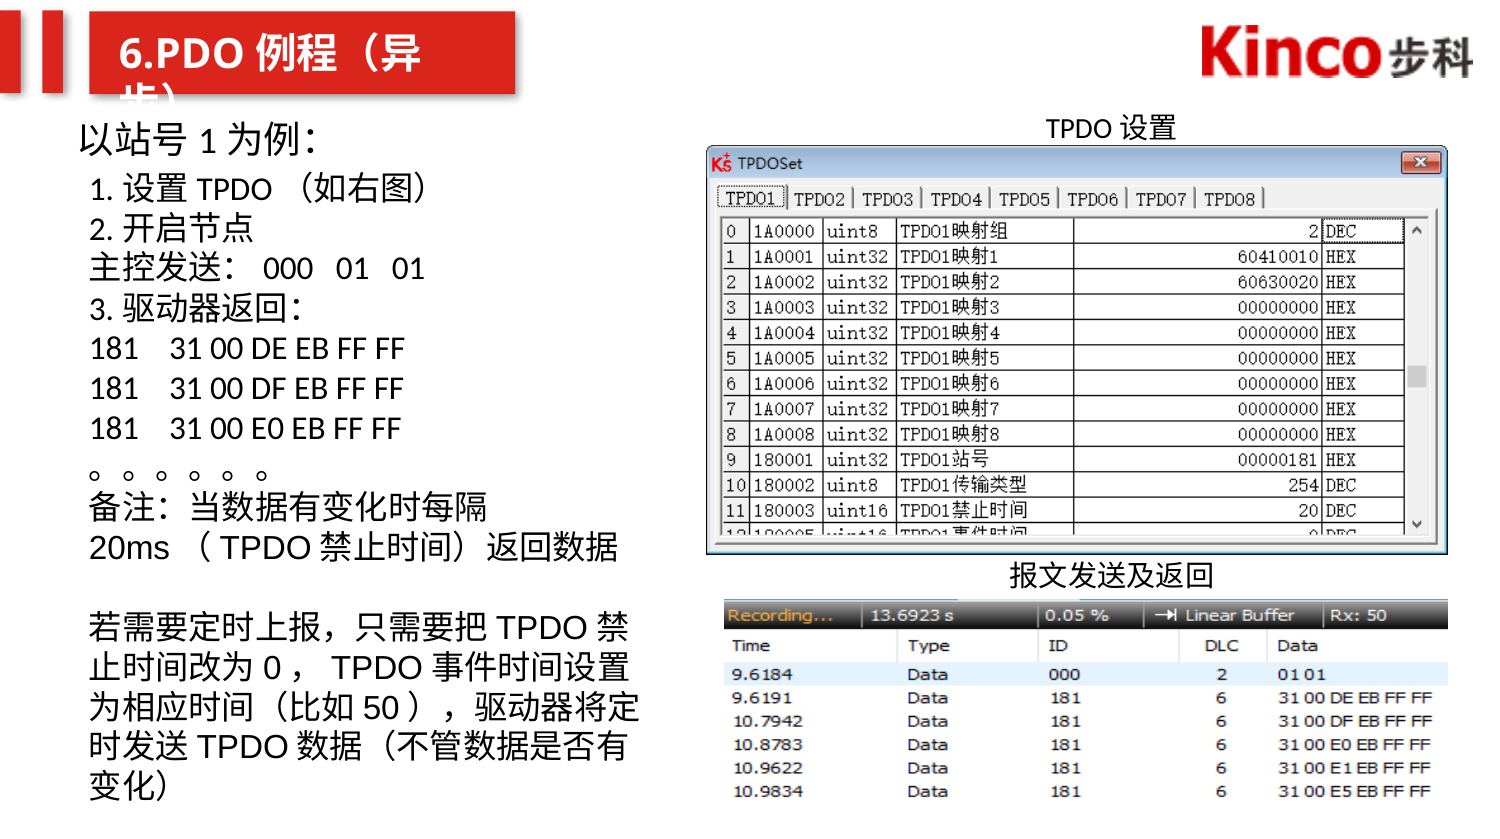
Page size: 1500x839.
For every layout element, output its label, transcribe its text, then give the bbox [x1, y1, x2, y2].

picture [723, 599, 1448, 804]
text_box 以站号1为例： [61, 108, 354, 168]
text_box TPDO设置 [1031, 101, 1193, 145]
picture [705, 145, 1448, 555]
text_box 1.设置TPDO（如右图） 2.开启节点 主控发送：000 01 01 3.驱动器返回： 181 31 00 DE EB FF FF 181 31 00 DF EB FF FF 181 31 00 E0 EB FF FF 。。。。。。 备注：当数据有变化时每隔20ms（TPDO禁止时间）返回数据 若需要定时上报，只需要把TPDO禁止时间改为0，TPDO事件时间设置为相应时间（比如50），驱动器将定时发送TPDO数据（不管数据是否有变化） [74, 159, 669, 813]
picture [1201, 25, 1473, 78]
text_box 报文发送及返回 [994, 555, 1229, 599]
text_box [88, 10, 516, 95]
text_box [41, 9, 64, 94]
text_box 6.PDO例程（异步） [104, 19, 493, 135]
text_box [0, 9, 22, 94]
